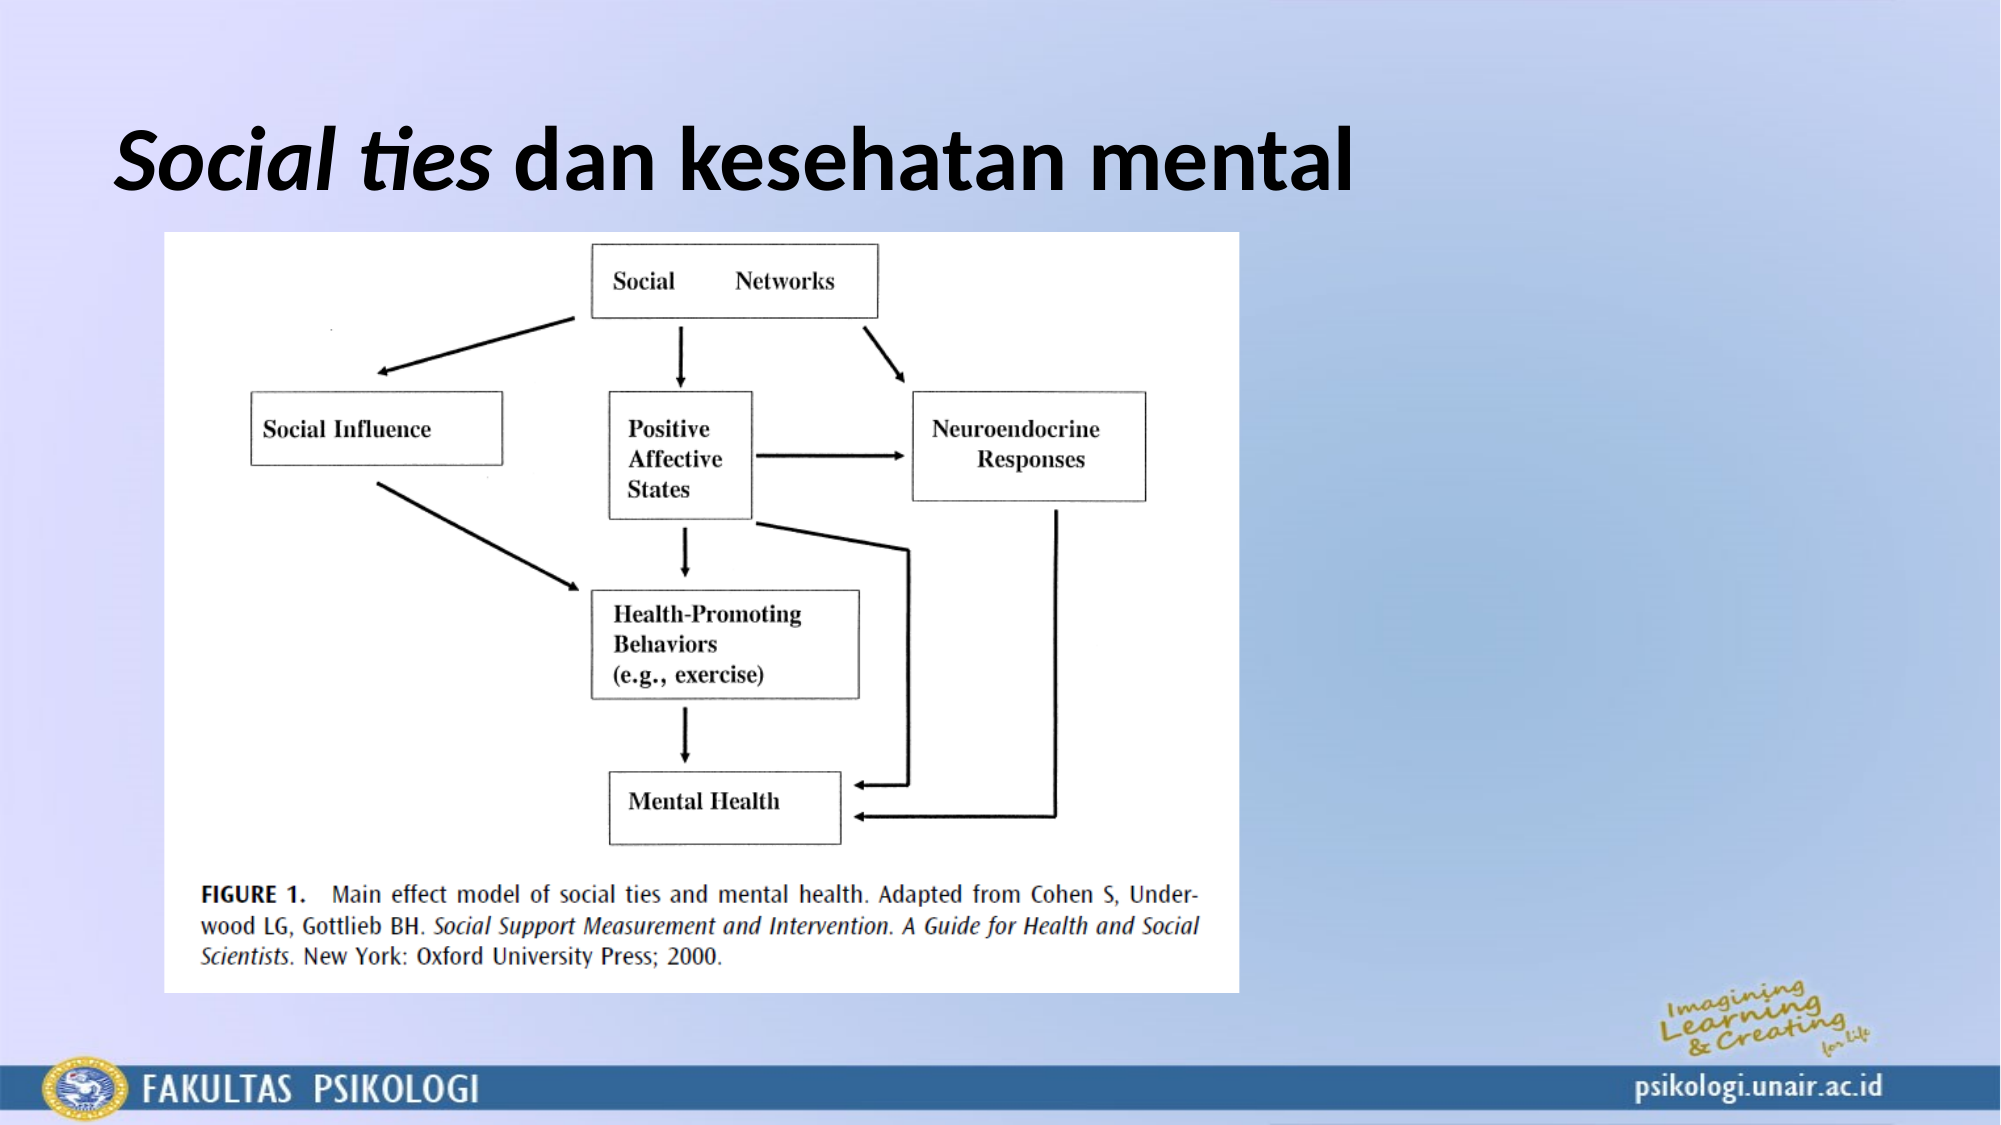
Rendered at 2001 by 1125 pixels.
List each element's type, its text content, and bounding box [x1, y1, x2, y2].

picture [0, 0, 2001, 1125]
title Social ties dan kesehatan mental [99, 75, 1900, 233]
